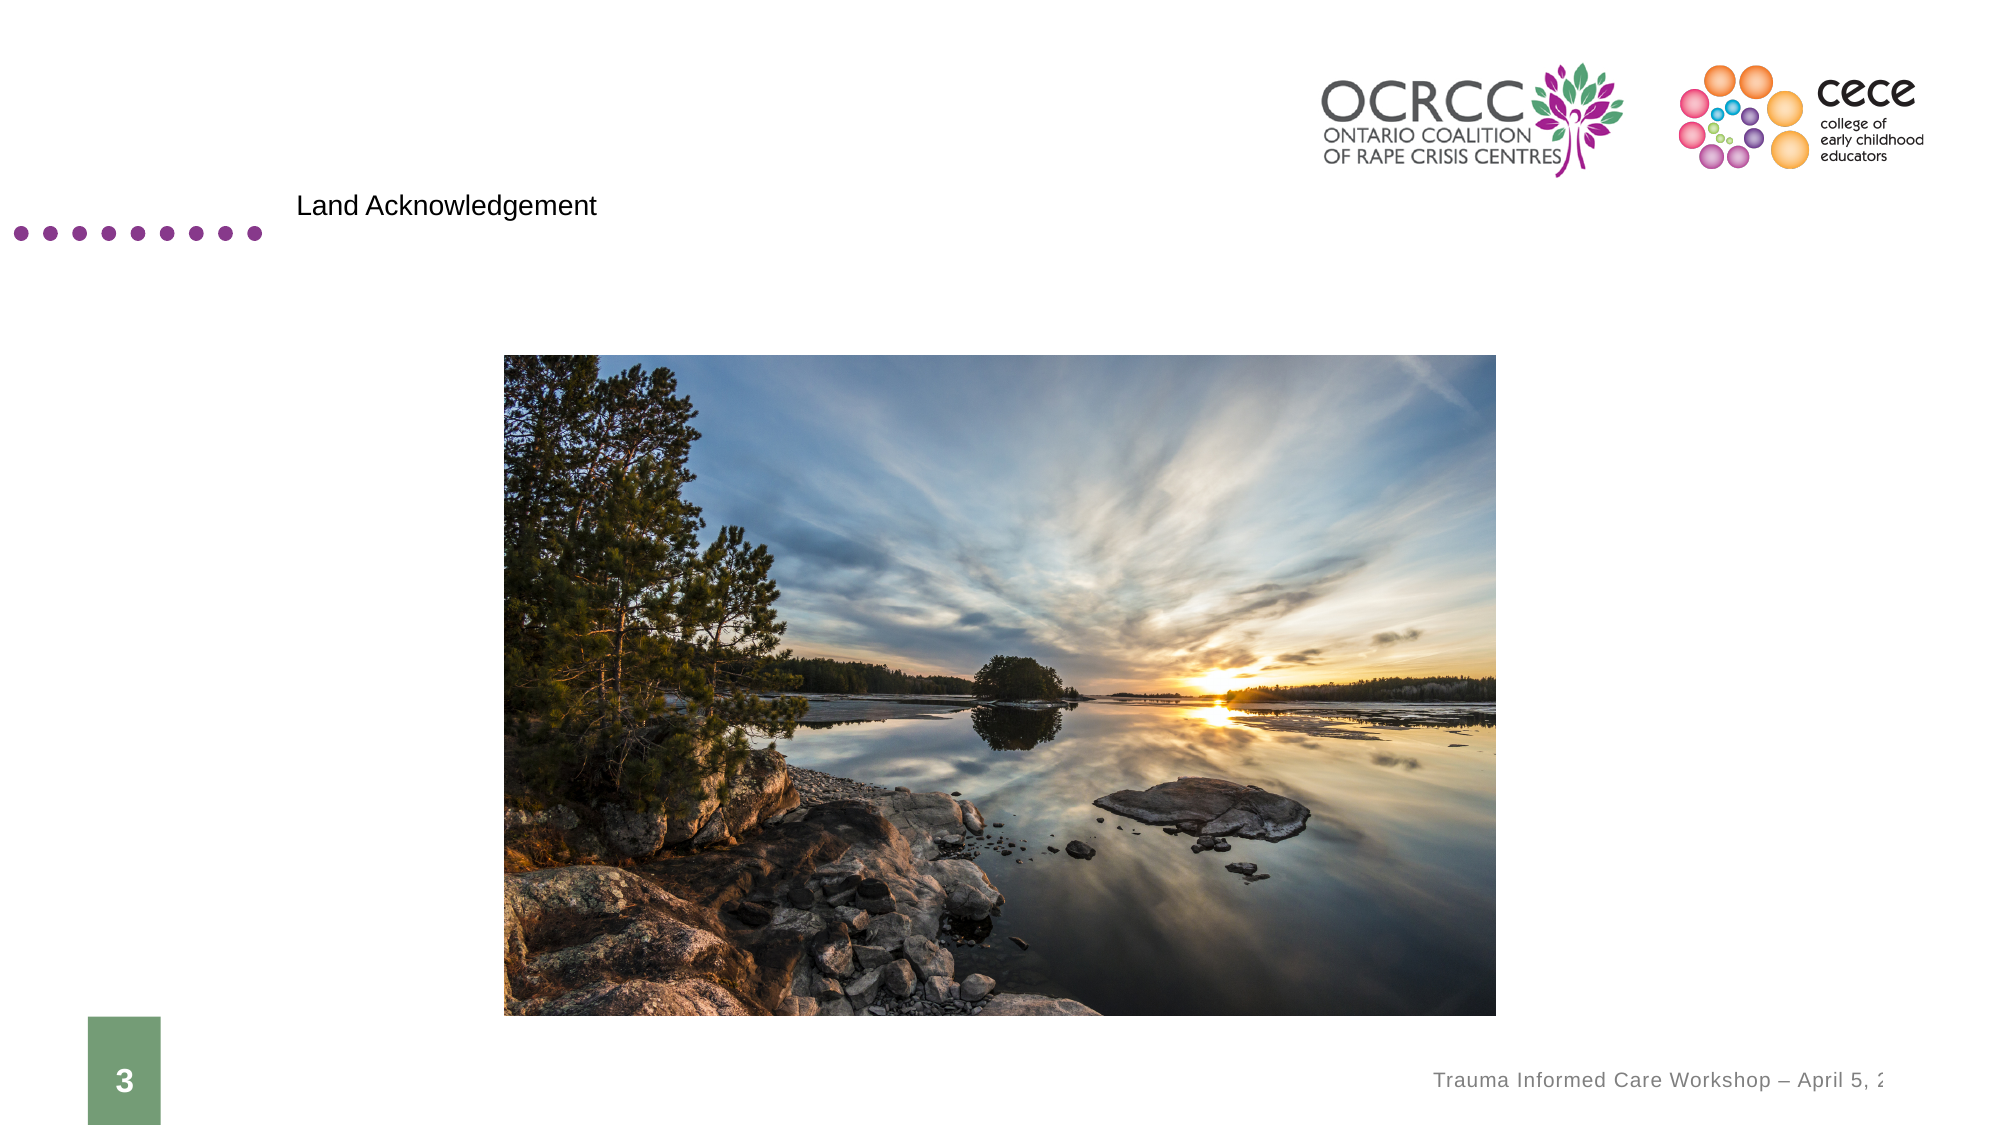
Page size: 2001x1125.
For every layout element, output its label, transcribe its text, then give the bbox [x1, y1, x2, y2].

text_box [87, 1016, 162, 1125]
text_box 3 [100, 1048, 174, 1109]
title Land Acknowledgement [281, 183, 1546, 296]
picture [1669, 61, 1933, 173]
picture [504, 355, 1496, 1016]
text_box Trauma Informed Care Workshop – April 5, 2023 [631, 1048, 1942, 1109]
picture [1292, 36, 1651, 209]
